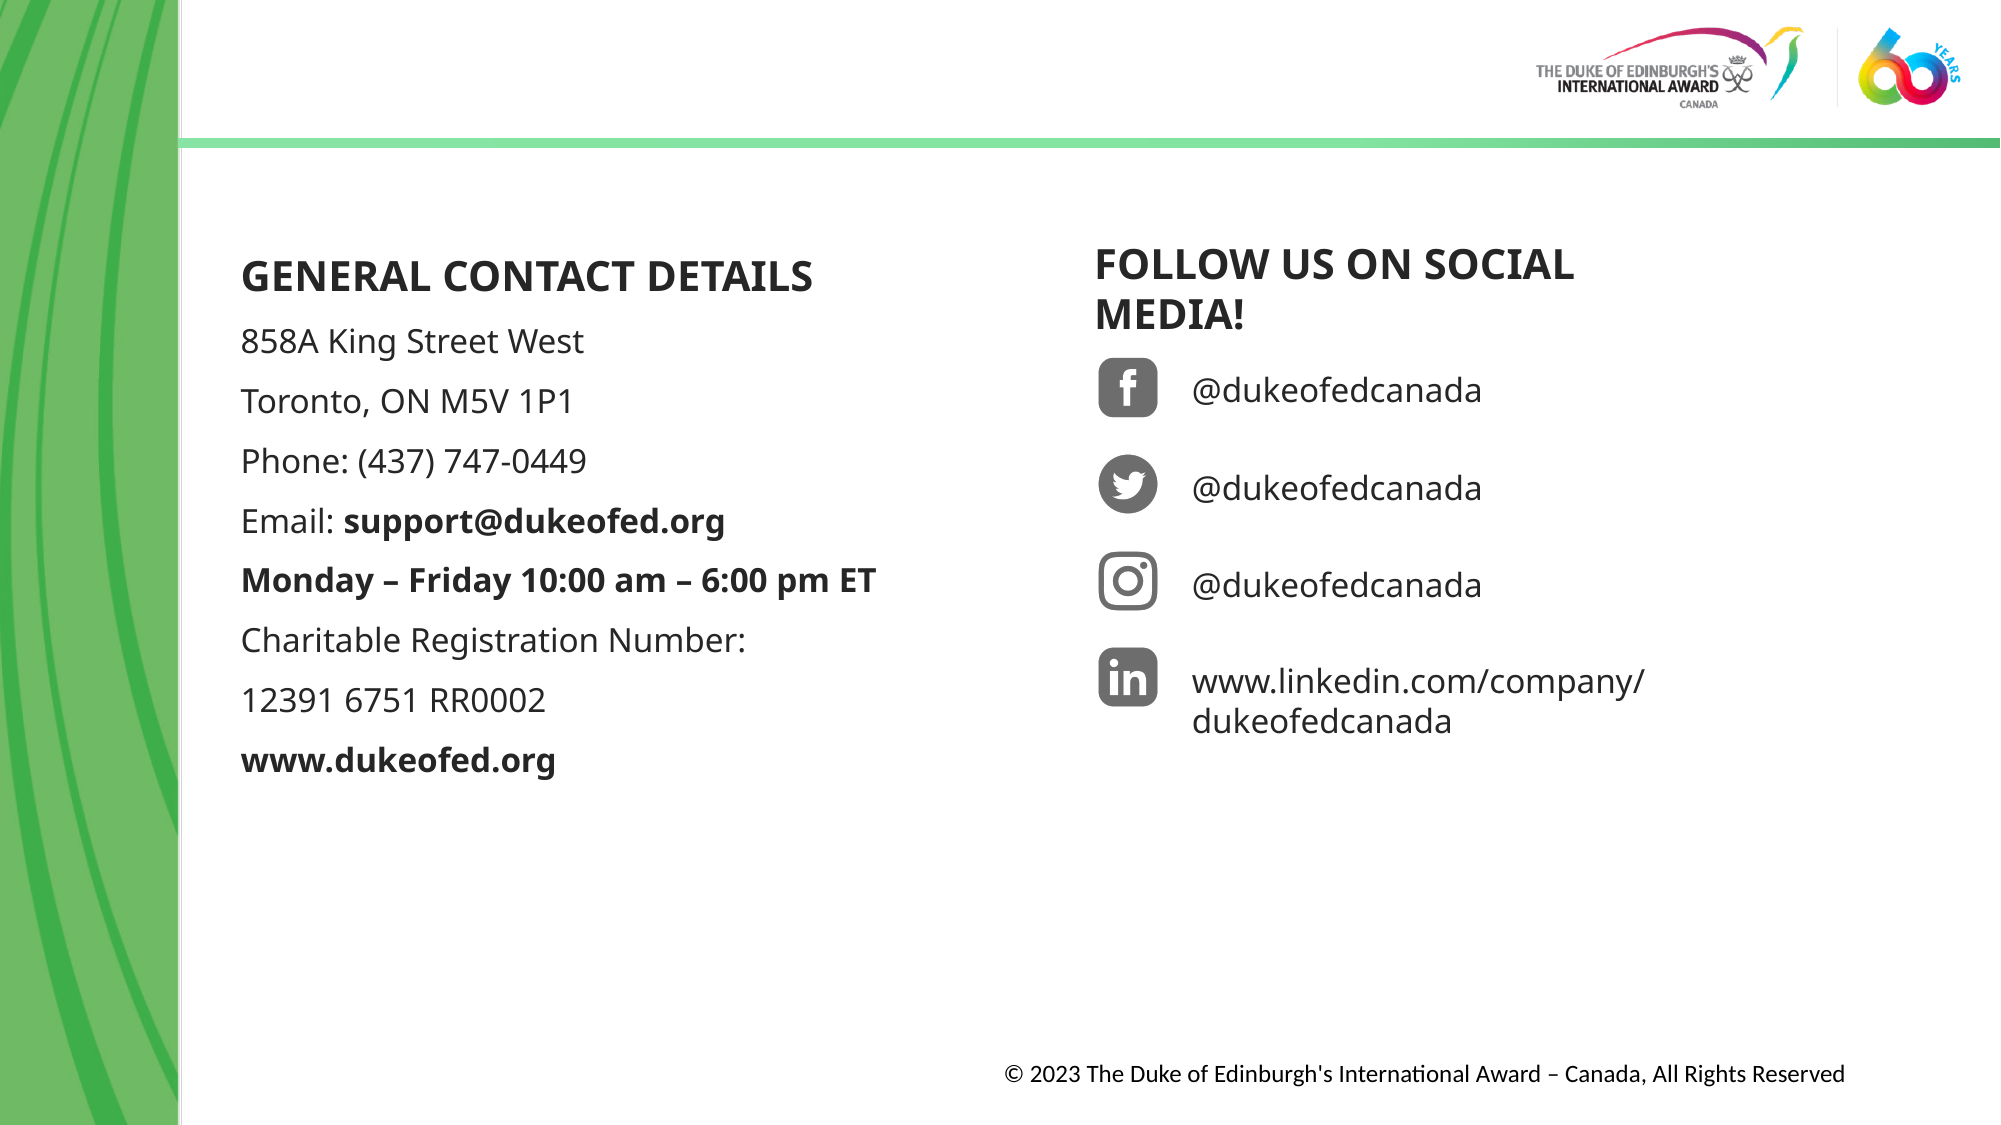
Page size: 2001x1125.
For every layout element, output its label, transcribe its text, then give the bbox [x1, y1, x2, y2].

picture [0, 0, 2001, 1125]
text_box www.linkedin.com/company/dukeofedcanada [1176, 652, 1911, 748]
text_box @dukeofedcanada [1177, 362, 1626, 417]
text_box @dukeofedcanada [1177, 459, 1626, 515]
text_box GENERAL CONTACT DETAILS 858A King Street West Toronto, ON M5V 1P1 Phone: (437) 747-0449 Email: support@dukeofed.org Monday – Friday 10:00 am – 6:00 pm ET Charitable Registration Number: 12391 6751 RR0002 www.dukeofed.org [225, 217, 899, 787]
slide_number © 2023 The Duke of Edinburgh's International Award – Canada, All Rights Reserved [550, 1042, 1863, 1103]
text_box @dukeofedcanada [1177, 556, 1626, 612]
text_box FOLLOW US ON SOCIAL MEDIA! [1079, 230, 1738, 346]
